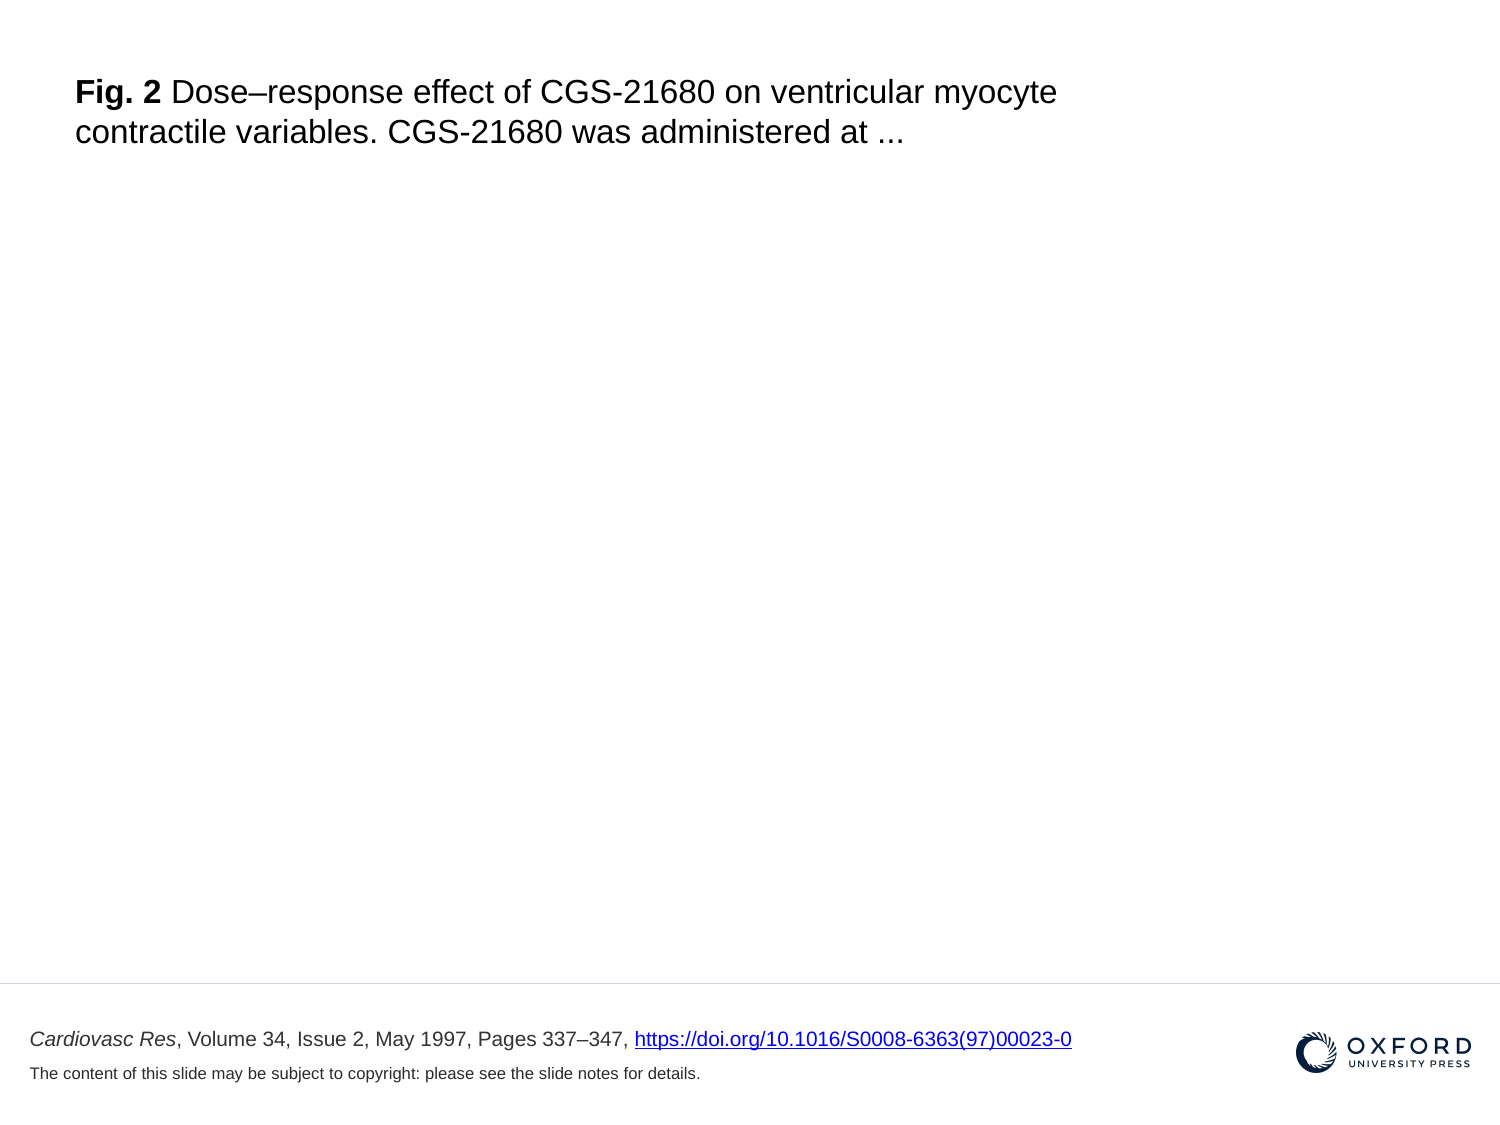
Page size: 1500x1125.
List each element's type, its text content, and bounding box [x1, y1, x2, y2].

picture [1296, 1032, 1471, 1073]
title Fig. 2 Dose–response effect of CGS-21680 on ventricular myocyte contractile variables. CGS-21680 was administered at ... [75, 69, 1078, 171]
footer Cardiovasc Res, Volume 34, Issue 2, May 1997, Pages 337–347, https://doi.org/10.1016/S0008-6363(97)00023-0 The content of this slide may be subject to copyright: please see the slide notes for details. [0, 983, 1260, 1125]
